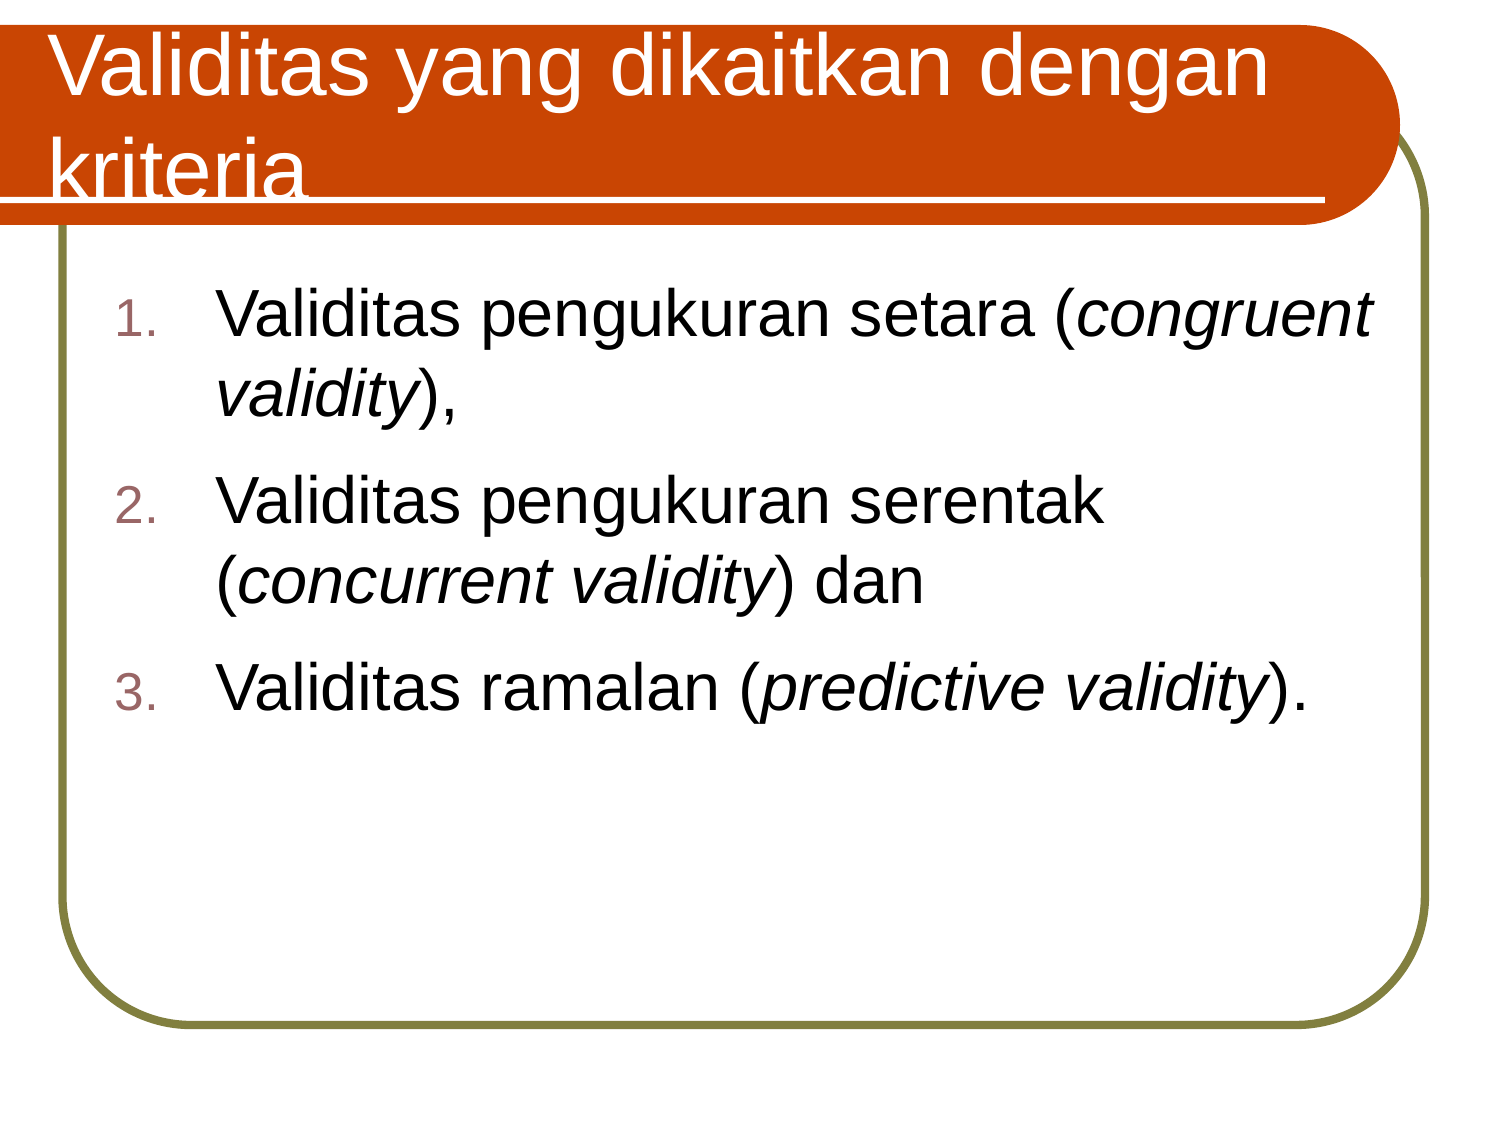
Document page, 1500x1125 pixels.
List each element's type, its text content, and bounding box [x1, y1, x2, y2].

list Validitas pengukuran setara (congruent validity), Validitas pengukuran serentak (concurrent validity) dan Validitas ramalan (predictive validity). [99, 262, 1401, 988]
title Validitas yang dikaitkan dengan kriteria [31, 37, 1348, 188]
